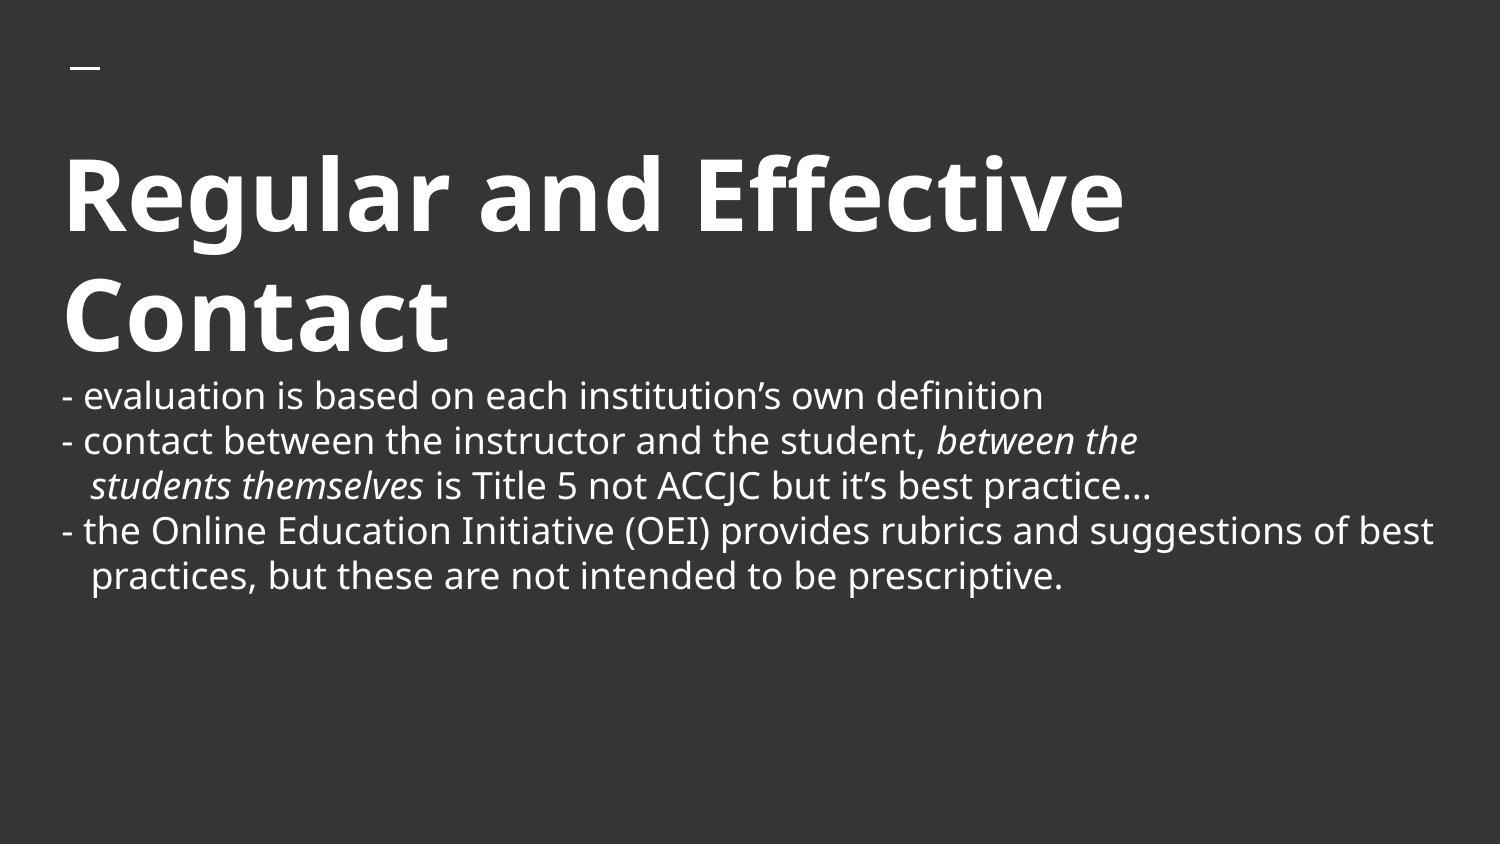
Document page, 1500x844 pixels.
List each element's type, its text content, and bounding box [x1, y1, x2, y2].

title Regular and Effective Contact - evaluation is based on each institution’s own definition - contact between the instructor and the student, between the students themselves is Title 5 not ACCJC but it’s best practice... - the Online Education Initiative (OEI) provides rubrics and suggestions of best practices, but these are not intended to be prescriptive. [46, 116, 1464, 746]
